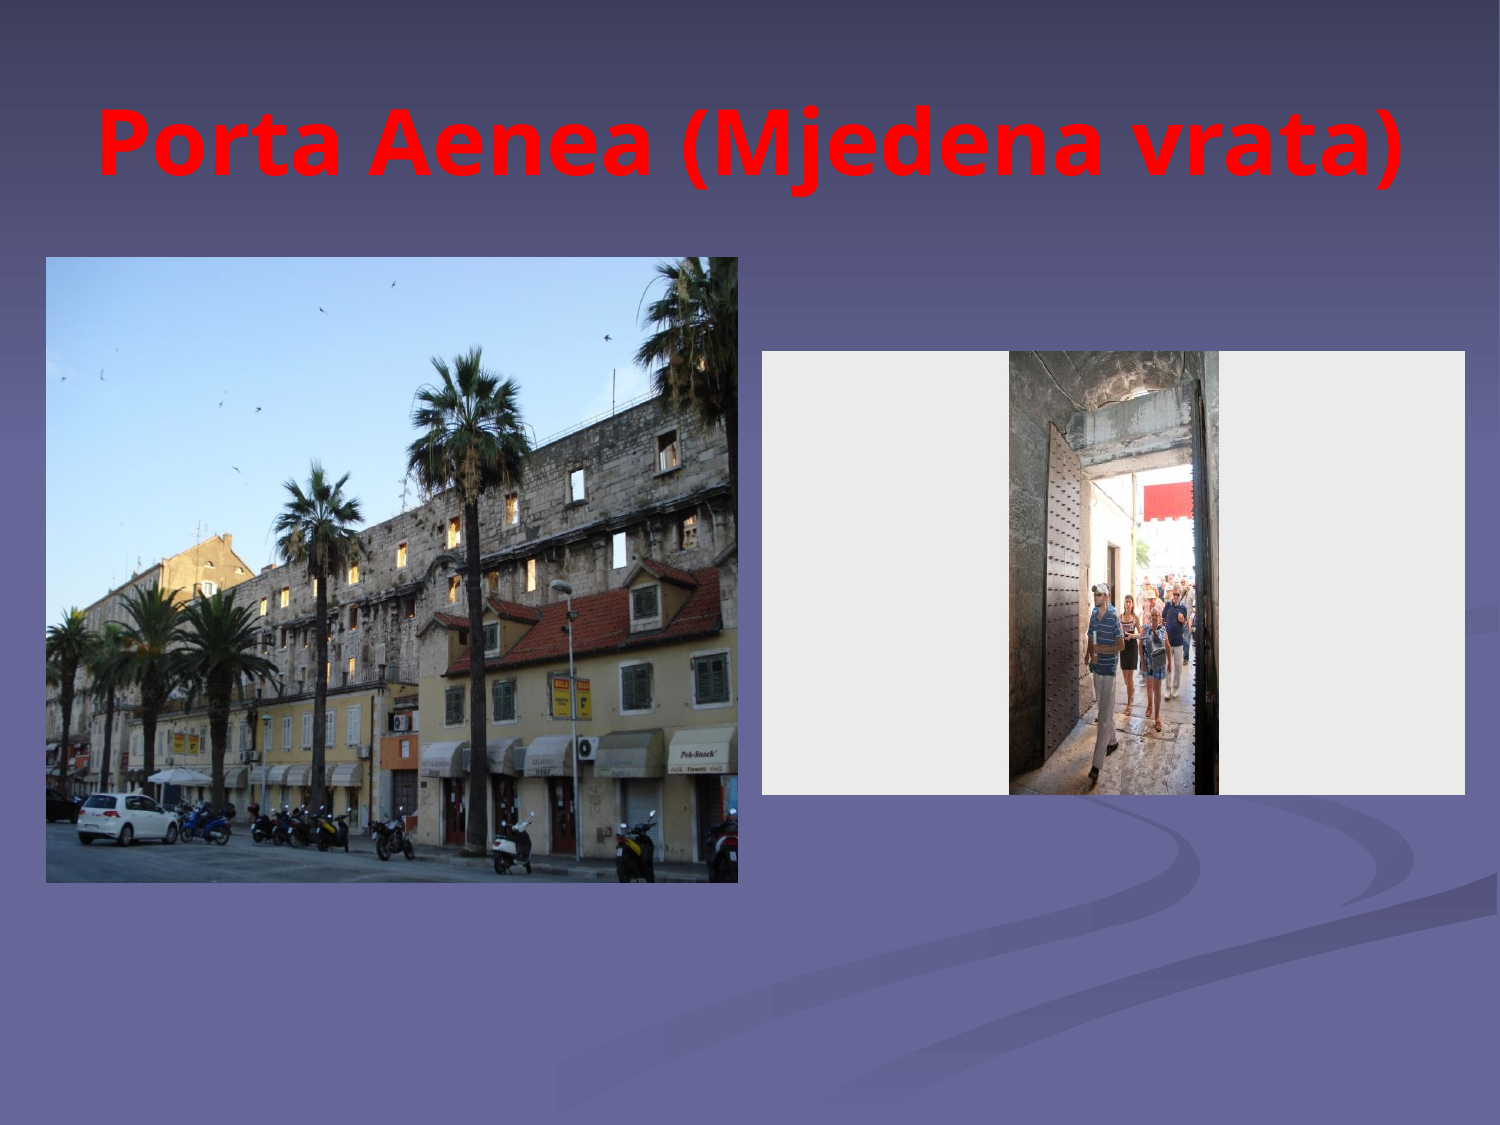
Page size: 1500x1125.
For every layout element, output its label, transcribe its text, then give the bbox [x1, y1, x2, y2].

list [762, 351, 1466, 795]
title Porta Aenea (Mjedena vrata) [74, 44, 1426, 233]
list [46, 257, 738, 883]
